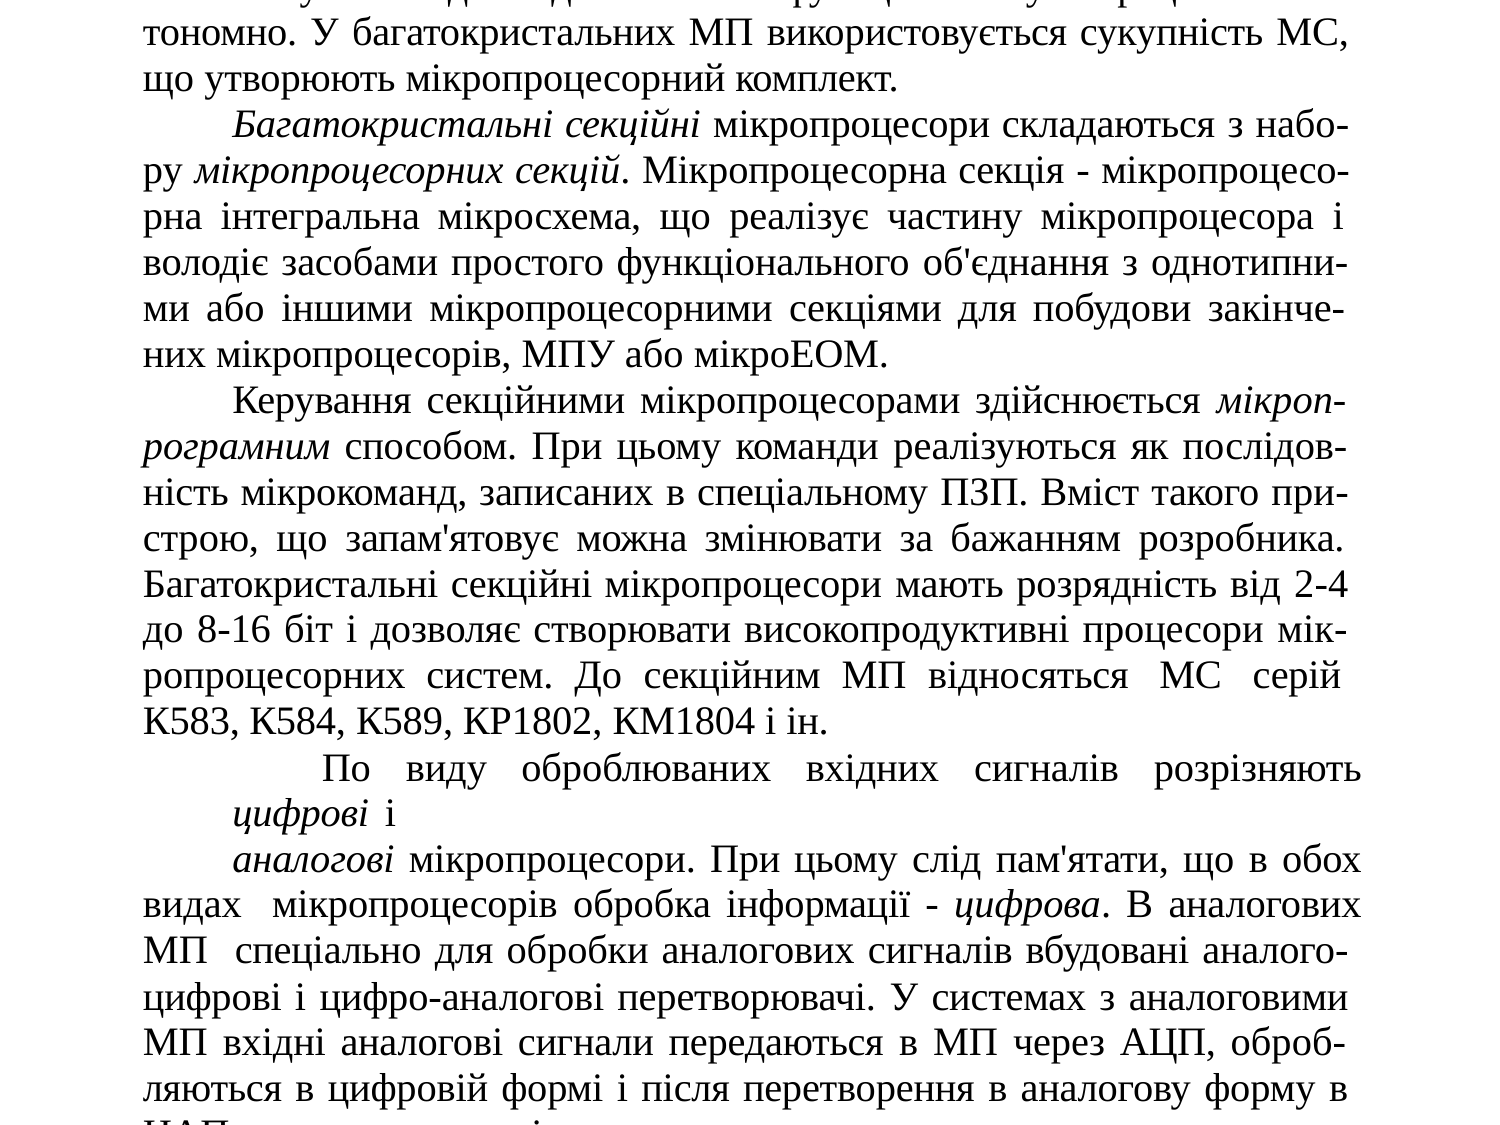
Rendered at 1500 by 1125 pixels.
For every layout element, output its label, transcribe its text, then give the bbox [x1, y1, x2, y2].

text_box відноситься до класу однокристальних. Як приклад таких вітчизня- них МП можна назвати мікросхеми: КР580ВМ80А, КР1821ВМ85, КР1810ВМ86 і ін. Багатокристальні мікропроцесори отримують шляхом розді- лення логічної структури процесора на функціонально закінченні ча- стини і їх реалізації у вигляді окремих ІС. Функціональна закінче- ність ІС багатокристального мікропроцесора означає, що його части- ни виконують заздалегідь визначені функції і можуть працювати ав- тономно. У багатокристальних МП використовується сукупність МС, що утворюють мікропроцесорний комплект. Багатокристальні секційні мікропроцесори складаються з набо- ру мікропроцесорних секцій. Мікропроцесорна секція - мікропроцесо- рна інтегральна мікросхема, що реалізує частину мікропроцесора і володіє засобами простого функціонального об'єднання з однотипни- ми або іншими мікропроцесорними секціями для побудови закінче- них мікропроцесорів, МПУ або мікроЕОМ. Керування секційними мікропроцесорами здійснюється мікроп- рограмним способом. При цьому команди реалізуються як послідов- ність мікрокоманд, записаних в спеціальному ПЗП. Вміст такого при- строю, що запам'ятовує можна змінювати за бажанням розробника. Багатокристальні секційні мікропроцесори мають розрядність від 2-4 до 8-16 біт і дозволяє створювати високопродуктивні процесори мік- ропроцесорних систем. До секційним МП відносяться МС серій К583, К584, К589, КР1802, КМ1804 і ін. По виду оброблюваних вхідних сигналів розрізняють цифрові і аналогові мікропроцесори. При цьому слід пам'ятати, що в обох видах мікропроцесорів обробка інформації - цифрова. В аналогових МП спеціально для обробки аналогових сигналів вбудовані аналого- цифрові і цифро-аналогові перетворювачі. У системах з аналоговими МП вхідні аналогові сигнали передаються в МП через АЦП, оброб- ляються в цифровій формі і після перетворення в аналогову форму в ЦАП надходять на вихід. За розрядності розрізняють мікропроцесори з фіксованою і з ро- зрядністю слова, що можна змінювати (модульні МП). При фіксованій розрядності найбільш поширені МП з довжиною слова 8 і 16 біт. При модульному принципі можлива побудова 8-, 16-, 24-, 32-, 64- розряд- них МП із секцій розрядністю 2, 4 або 8. За способом керування МП поділяються на мікропрограмні та з жорстким керуванням. Мікропрограмне керування характерно для [140, 0, 1364, 1125]
